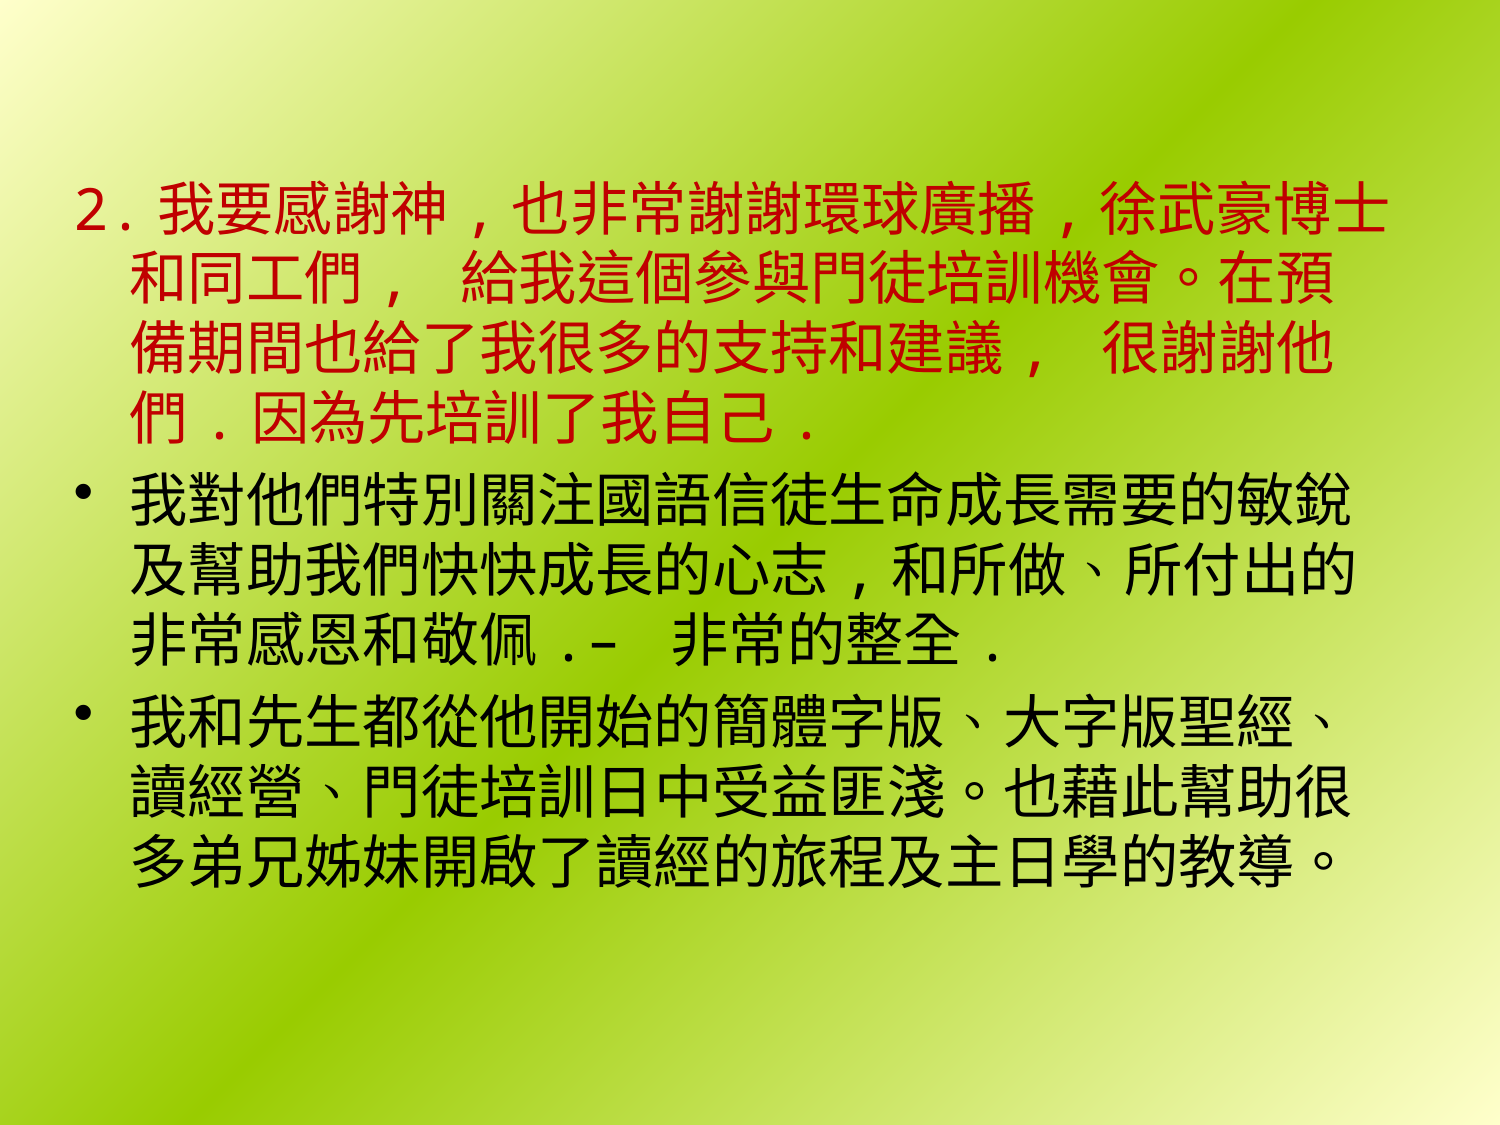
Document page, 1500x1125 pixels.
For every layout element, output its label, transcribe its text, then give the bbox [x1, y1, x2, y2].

list 2.我要感謝神,也非常謝謝環球廣播,徐武豪博士和同工們, 給我這個參與門徒培訓機會。在預備期間也給了我很多的支持和建議, 很謝謝他們.因為先培訓了我自己. 我對他們特別關注國語信徒生命成長需要的敏銳及幫助我們快快成長的心志,和所做、所付出的非常感恩和敬佩.– 非常的整全. 我和先生都從他開始的簡體字版、大字版聖經、讀經營、門徒培訓日中受益匪淺。也藉此幫助很多弟兄姊妹開啟了讀經的旅程及主日學的教導。 [58, 163, 1407, 985]
